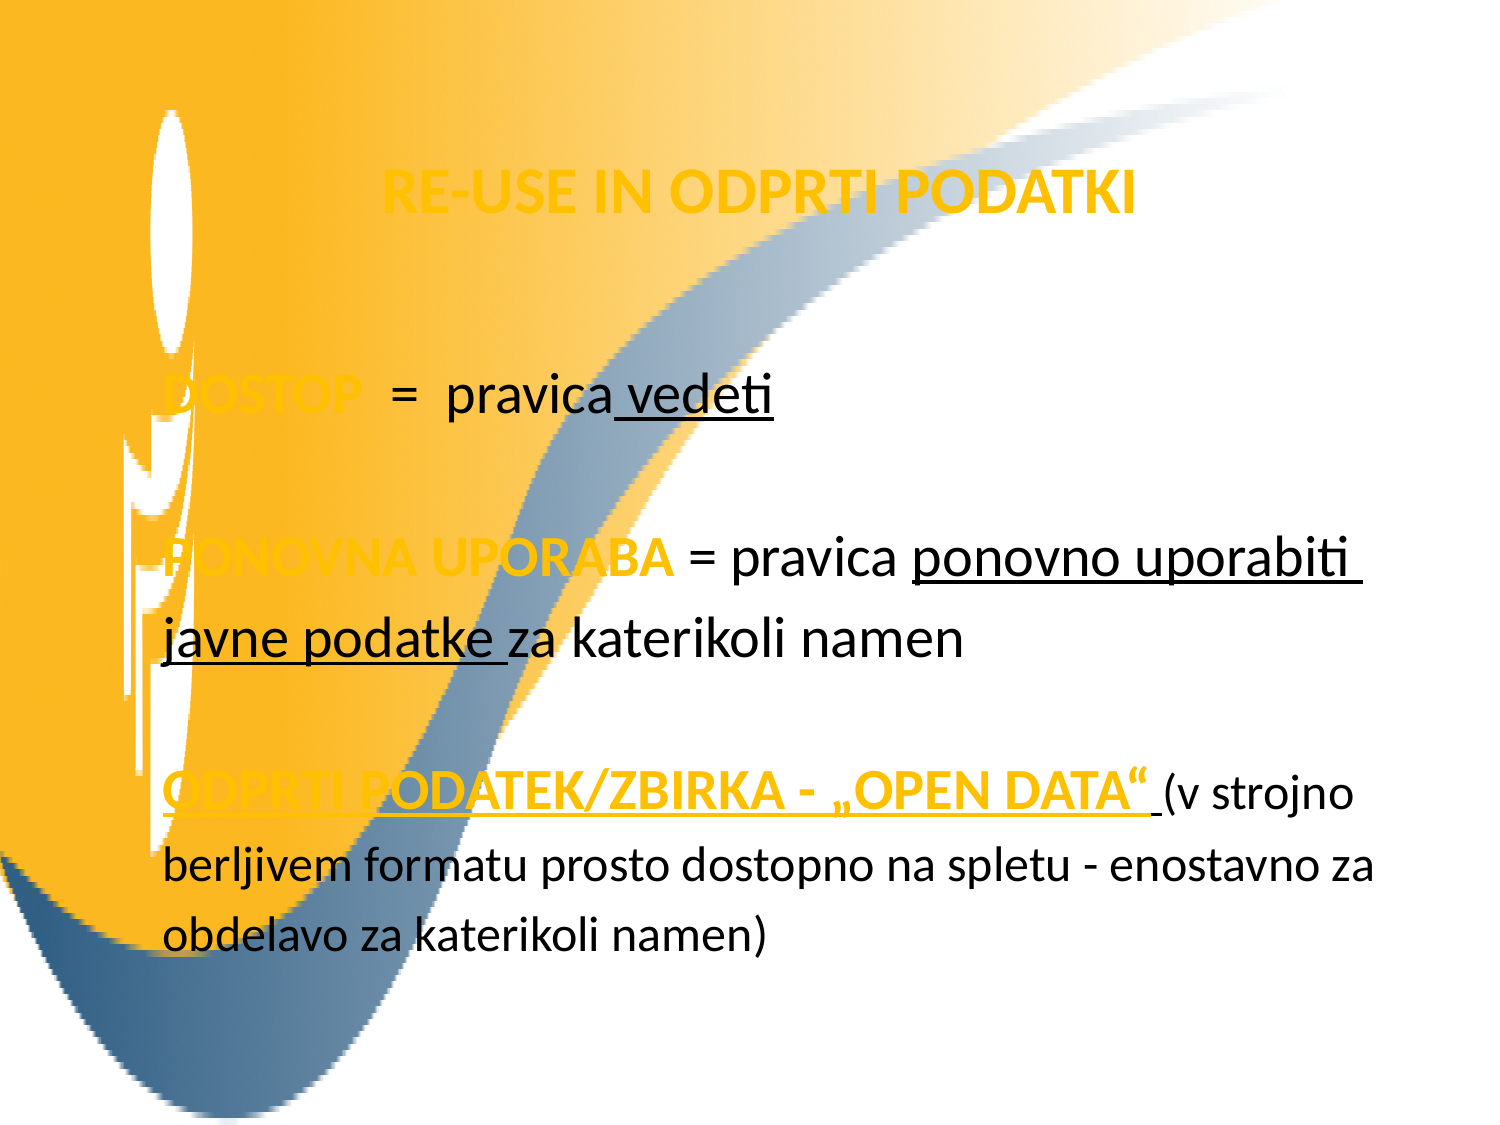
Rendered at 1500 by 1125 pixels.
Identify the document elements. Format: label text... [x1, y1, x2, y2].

list DOSTOP = pravica vedeti PONOVNA UPORABA = pravica ponovno uporabiti javne podatke za katerikoli namen ODPRTI PODATEK/ZBIRKA - „OPEN DATA“ (v strojno berljivem formatu prosto dostopno na spletu - enostavno za obdelavo za katerikoli namen) [147, 314, 1412, 1000]
picture [0, 0, 1500, 1125]
text_box RE-USE IN ODPRTI PODATKI [76, 19, 1459, 314]
